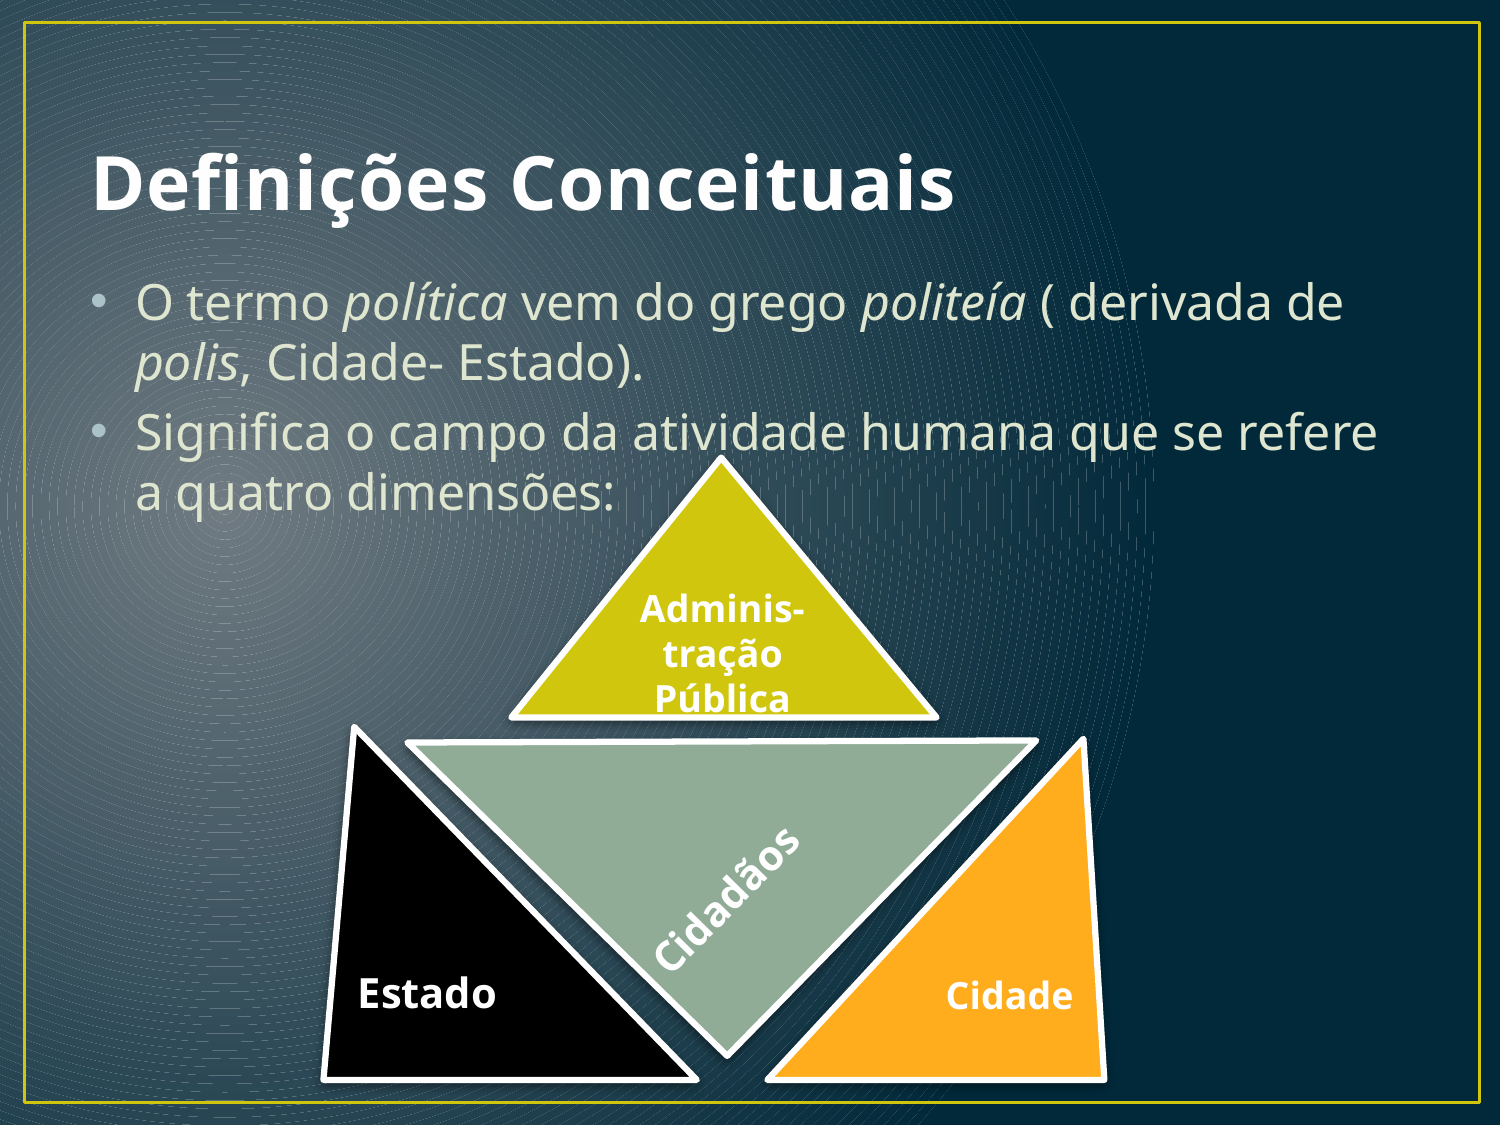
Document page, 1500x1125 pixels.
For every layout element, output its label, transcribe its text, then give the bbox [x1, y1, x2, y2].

list O termo política vem do grego politeía ( derivada de polis, Cidade- Estado). Significa o campo da atividade humana que se refere a quatro dimensões: [75, 262, 1425, 1005]
title Definições Conceituais [75, 45, 1425, 233]
text_box Cidade [764, 735, 1108, 1084]
text_box Cidadãos [404, 737, 1040, 1060]
text_box Adminis-tração Pública [508, 454, 940, 721]
text_box Estado [320, 723, 700, 1084]
